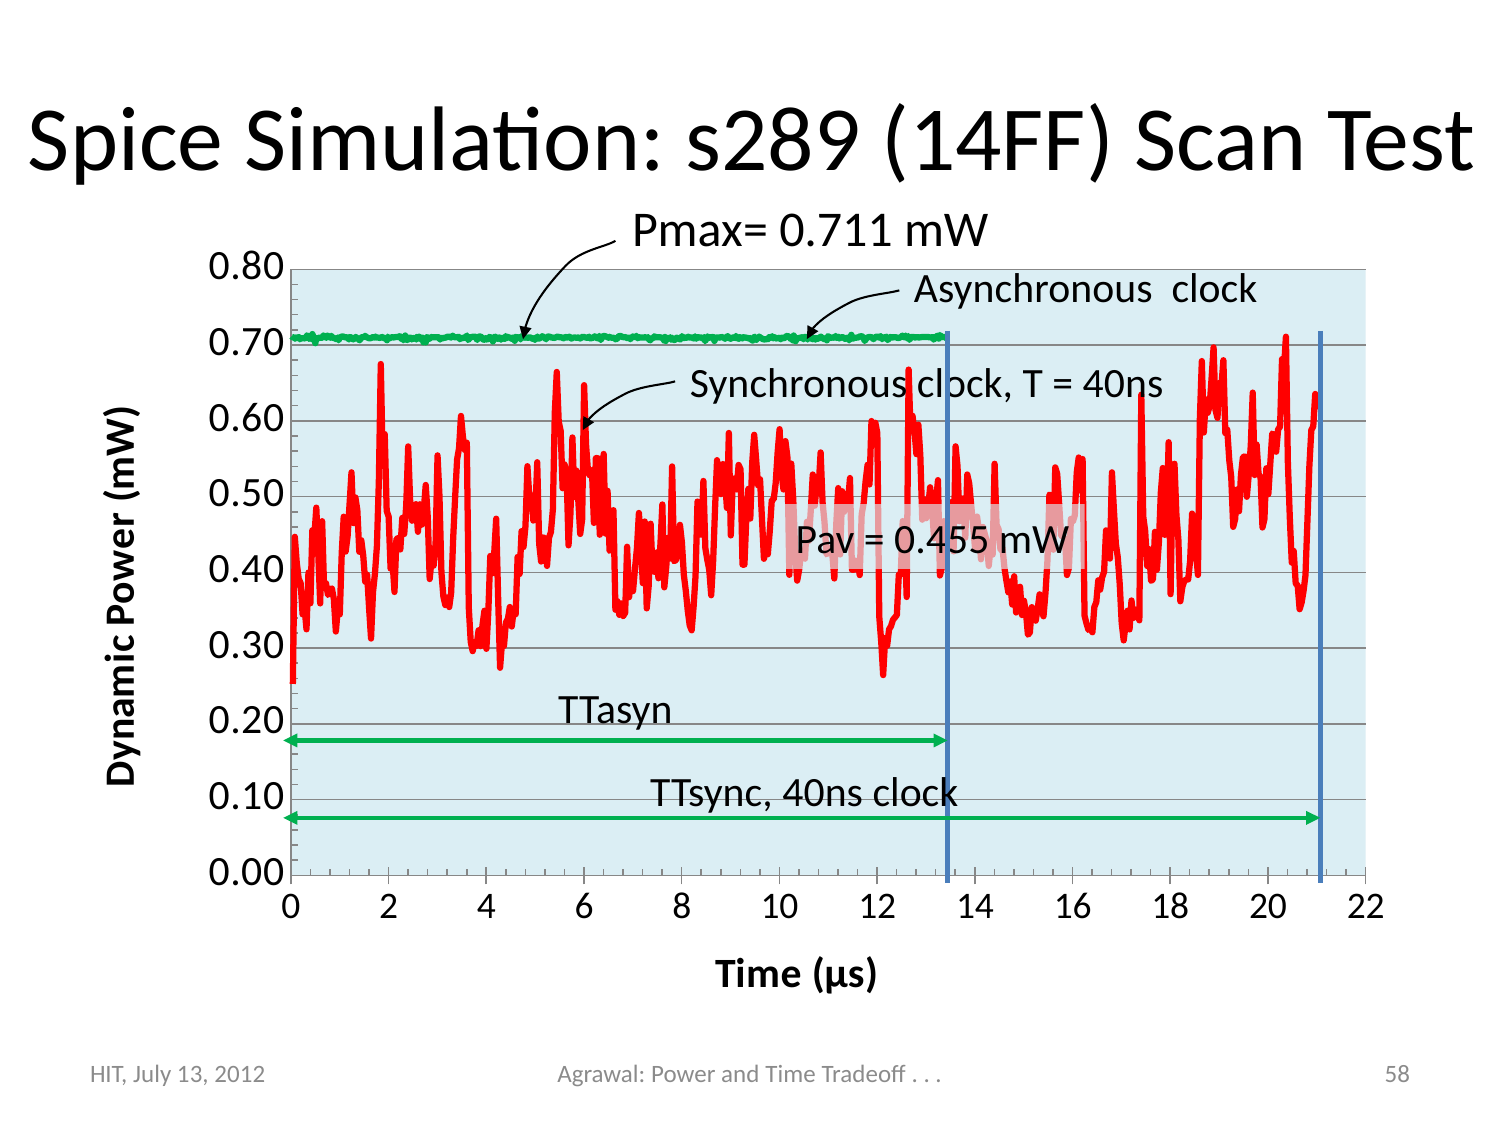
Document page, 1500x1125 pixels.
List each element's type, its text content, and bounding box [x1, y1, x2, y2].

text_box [582, 253, 1289, 431]
slide_number 58 [1074, 1042, 1425, 1103]
text_box Spice Simulation: s289 (14FF) Scan Test [13, 71, 1493, 197]
chart [87, 231, 1412, 1037]
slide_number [75, 1042, 425, 1103]
text_box Pmax= 0.711 mW [617, 197, 1004, 230]
footer Agrawal: Power and Time Tradeoff . . . [512, 1044, 988, 1103]
